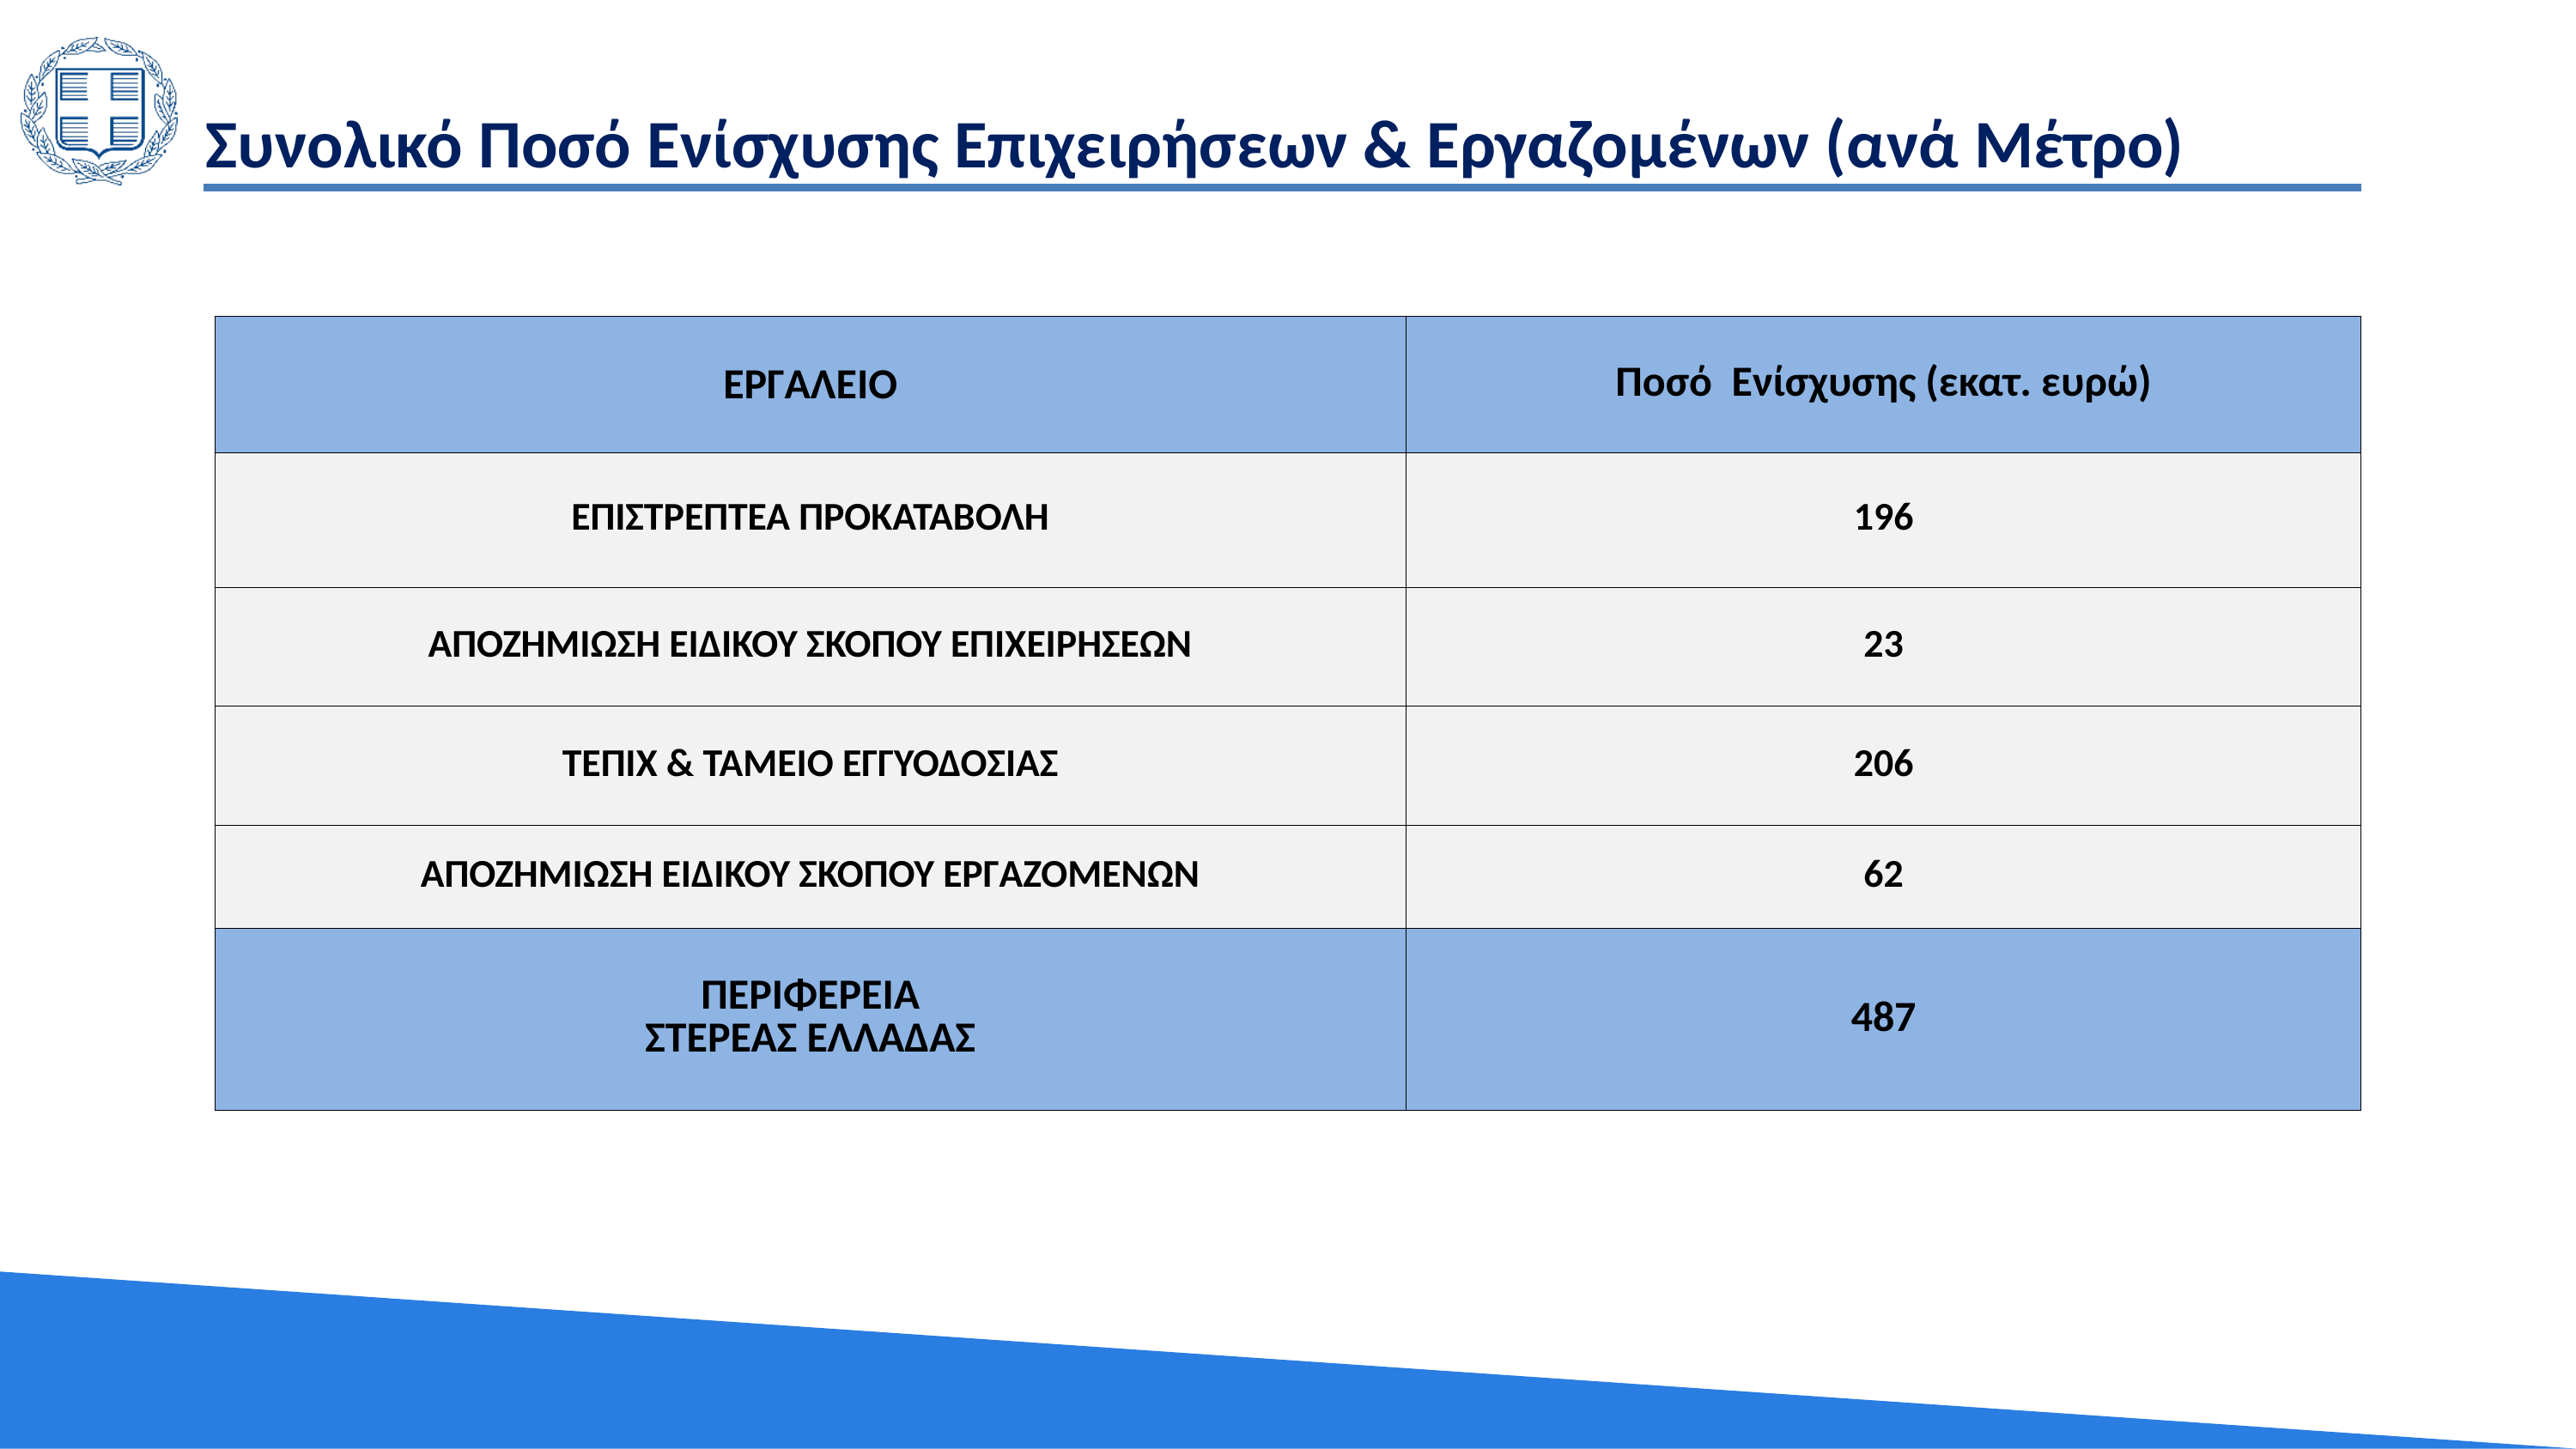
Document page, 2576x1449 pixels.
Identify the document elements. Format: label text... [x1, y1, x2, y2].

table_cell 196 [1406, 453, 2360, 587]
table_cell ΑΠΟΖΗΜΙΩΣΗ ΕΙΔΙΚΟΥ ΣΚΟΠΟΥ ΕΠΙΧΕΙΡΗΣΕΩΝ [216, 588, 1406, 706]
table_header Ποσό Ενίσχυσης (εκατ. ευρώ) [1406, 317, 2360, 452]
table_cell ΑΠΟΖΗΜΙΩΣΗ ΕΙΔΙΚΟΥ ΣΚΟΠΟΥ ΕΡΓΑΖΟΜΕΝΩΝ [216, 826, 1406, 928]
table_header ΕΡΓΑΛΕΙΟ [216, 317, 1406, 452]
text_box Συνολικό Ποσό Ενίσχυσης Επιχειρήσεων & Εργαζομένων (ανά Μέτρο) [193, 80, 2297, 201]
table_cell ΤΕΠΙΧ & ΤΑΜΕΙΟ ΕΓΓΥΟΔΟΣΙΑΣ [216, 706, 1406, 825]
table_cell 487 [1406, 929, 2360, 1110]
table_cell 23 [1406, 588, 2360, 706]
table_cell ΠΕΡΙΦΕΡΕΙΑ ΣΤΕΡΕΑΣ ΕΛΛΑΔΑΣ [216, 929, 1406, 1110]
table_cell ΕΠΙΣΤΡΕΠΤΕΑ ΠΡΟΚΑΤΑΒΟΛΗ [216, 453, 1406, 587]
table_cell 206 [1406, 706, 2360, 825]
text_box [0, 1271, 2576, 1449]
table_cell 62 [1406, 826, 2360, 928]
picture [21, 37, 178, 185]
